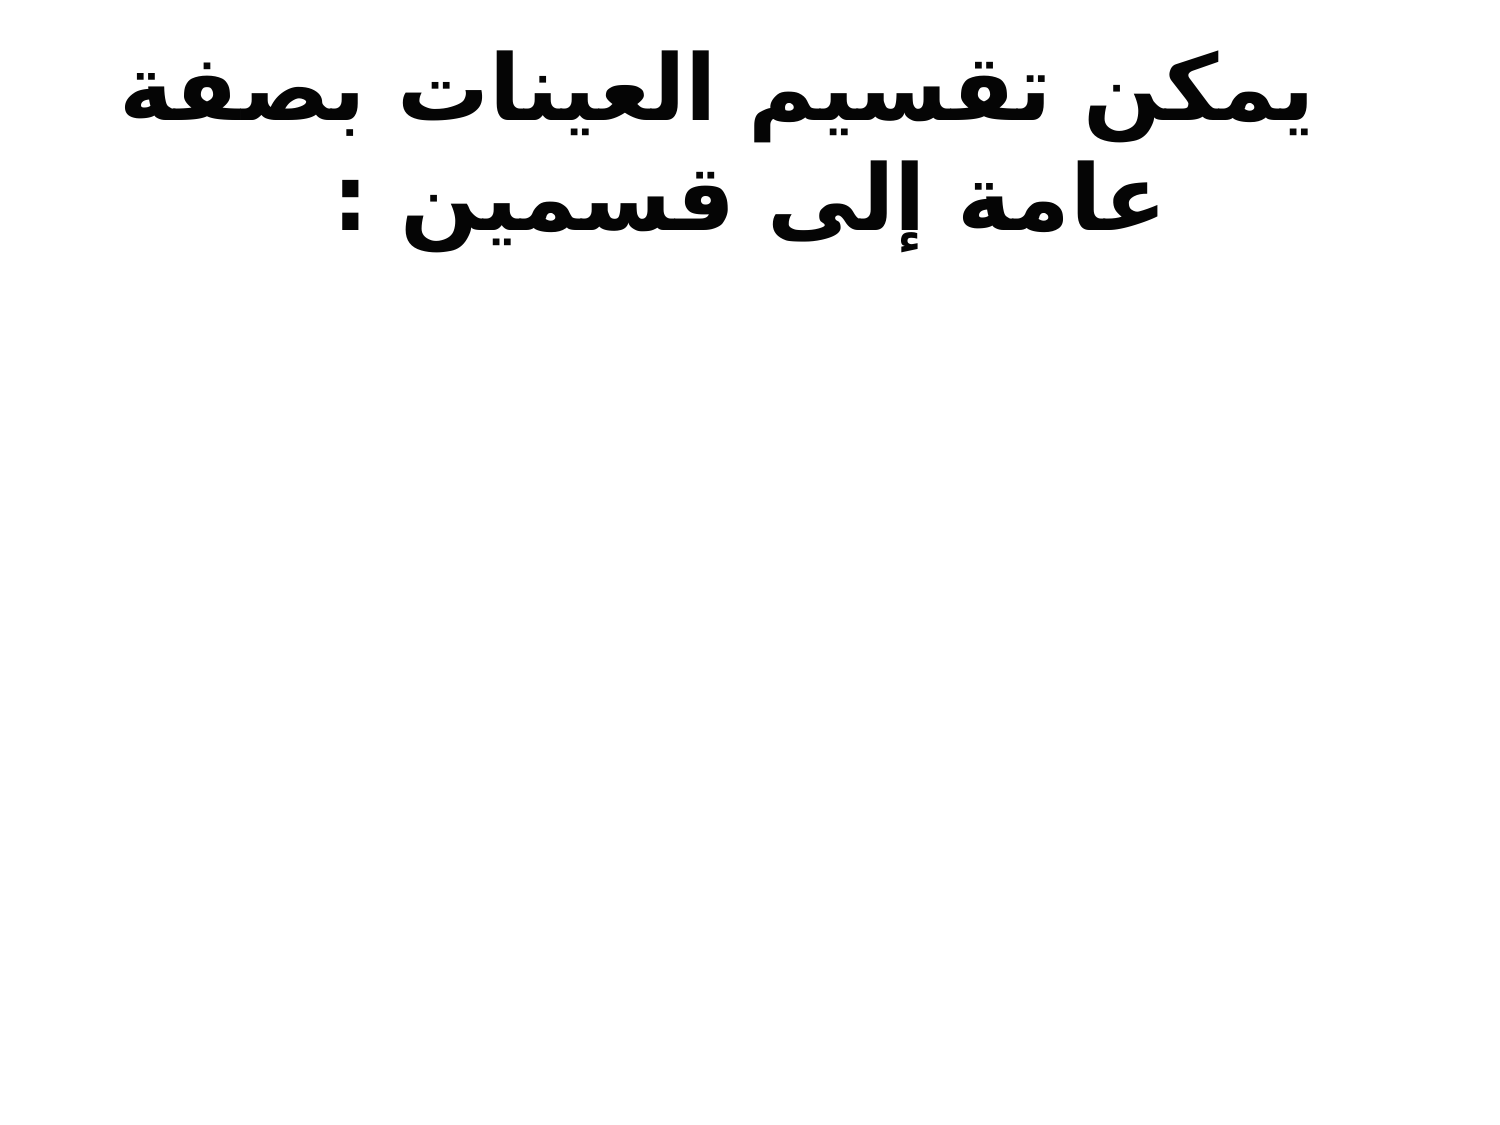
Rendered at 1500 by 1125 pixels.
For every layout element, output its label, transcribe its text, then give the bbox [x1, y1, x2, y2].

title يمكن تقسيم العينات بصفة عامة إلى قسمين : [75, 45, 1425, 233]
